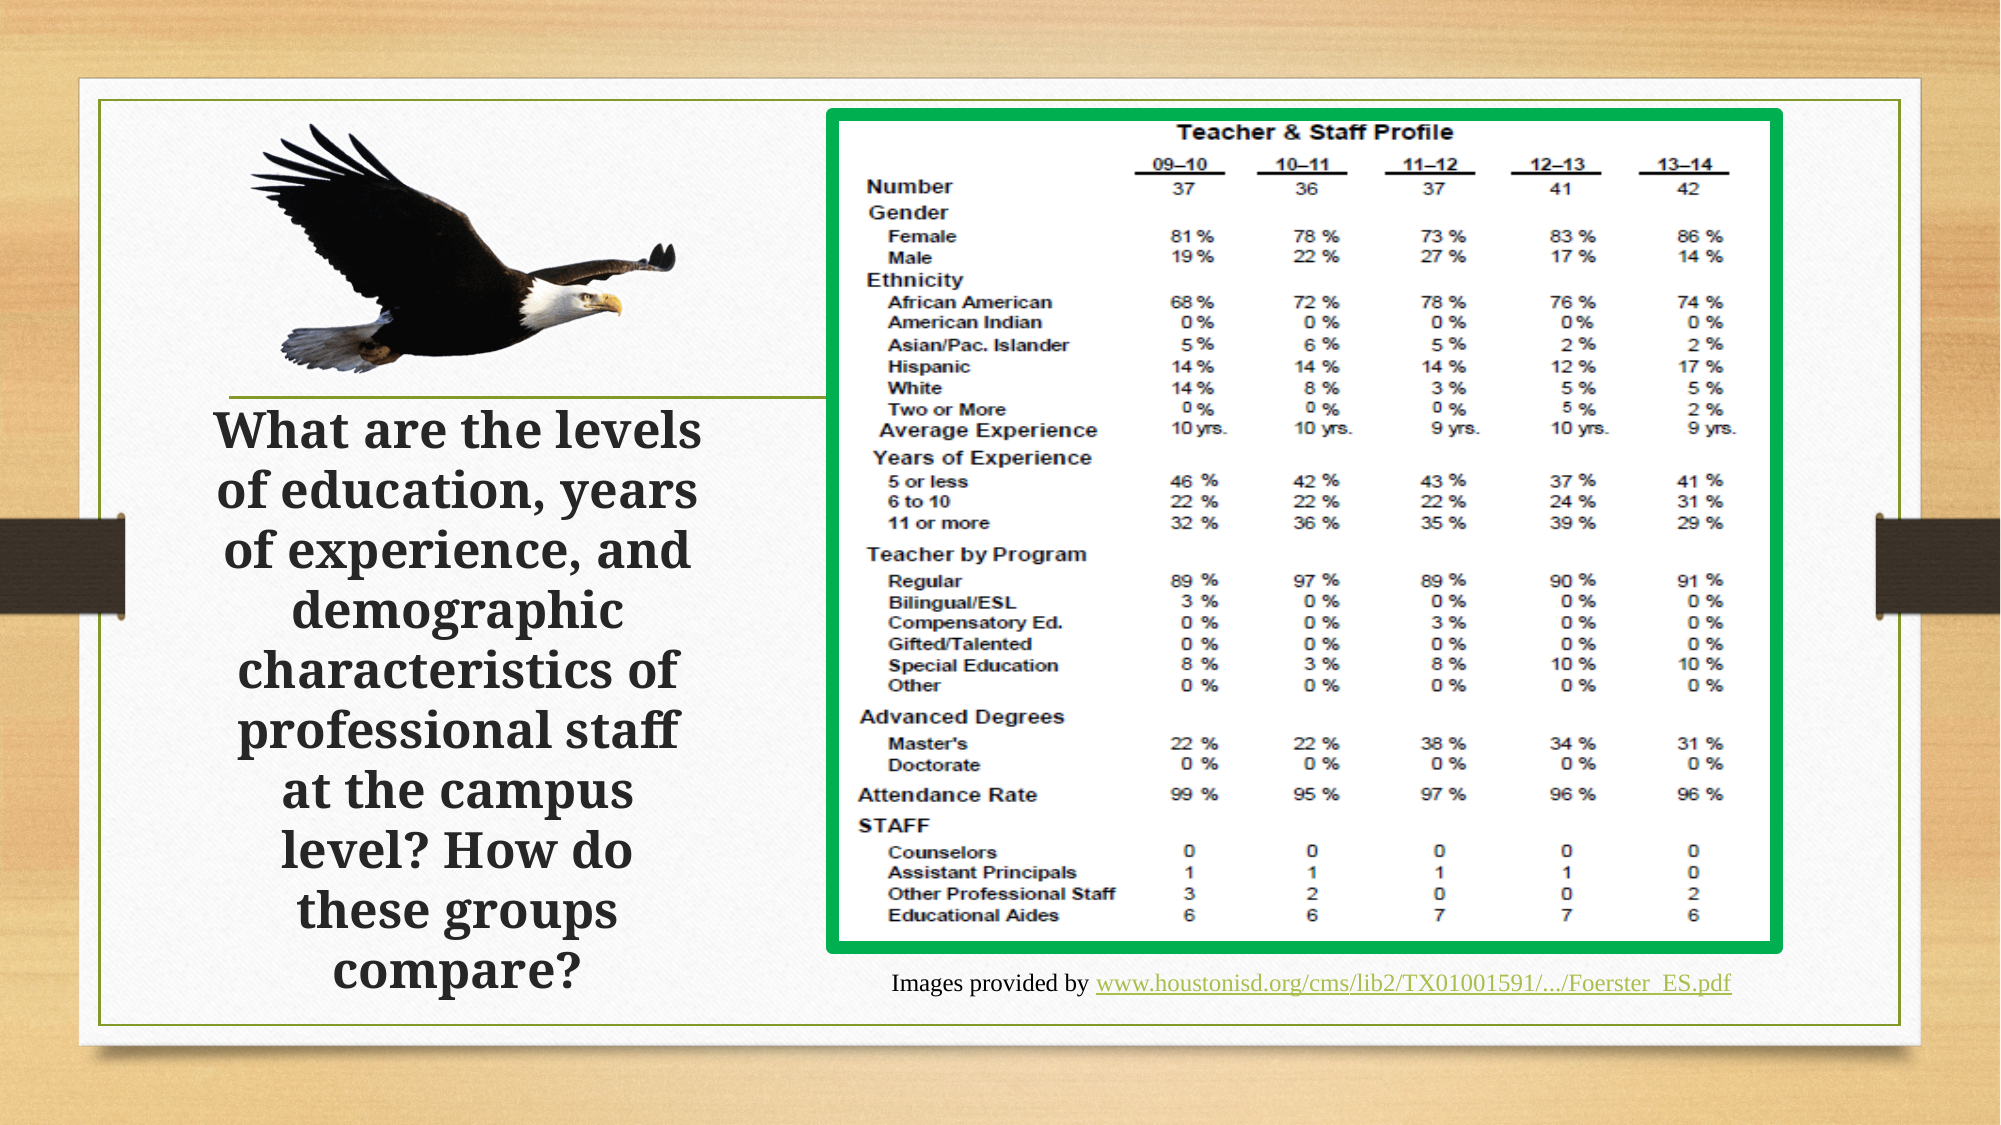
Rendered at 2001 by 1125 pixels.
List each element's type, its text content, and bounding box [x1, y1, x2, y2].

text_box Images provided by www.houstonisd.org/cms/lib2/TX01001591/.../Foerster_ES.pdf [876, 959, 1877, 1004]
title What are the levels of education, years of experience, and demographic characteristics of professional staff at the campus level? How do these groups compare? [197, 272, 719, 1125]
picture [0, 0, 2001, 1125]
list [838, 120, 1771, 942]
